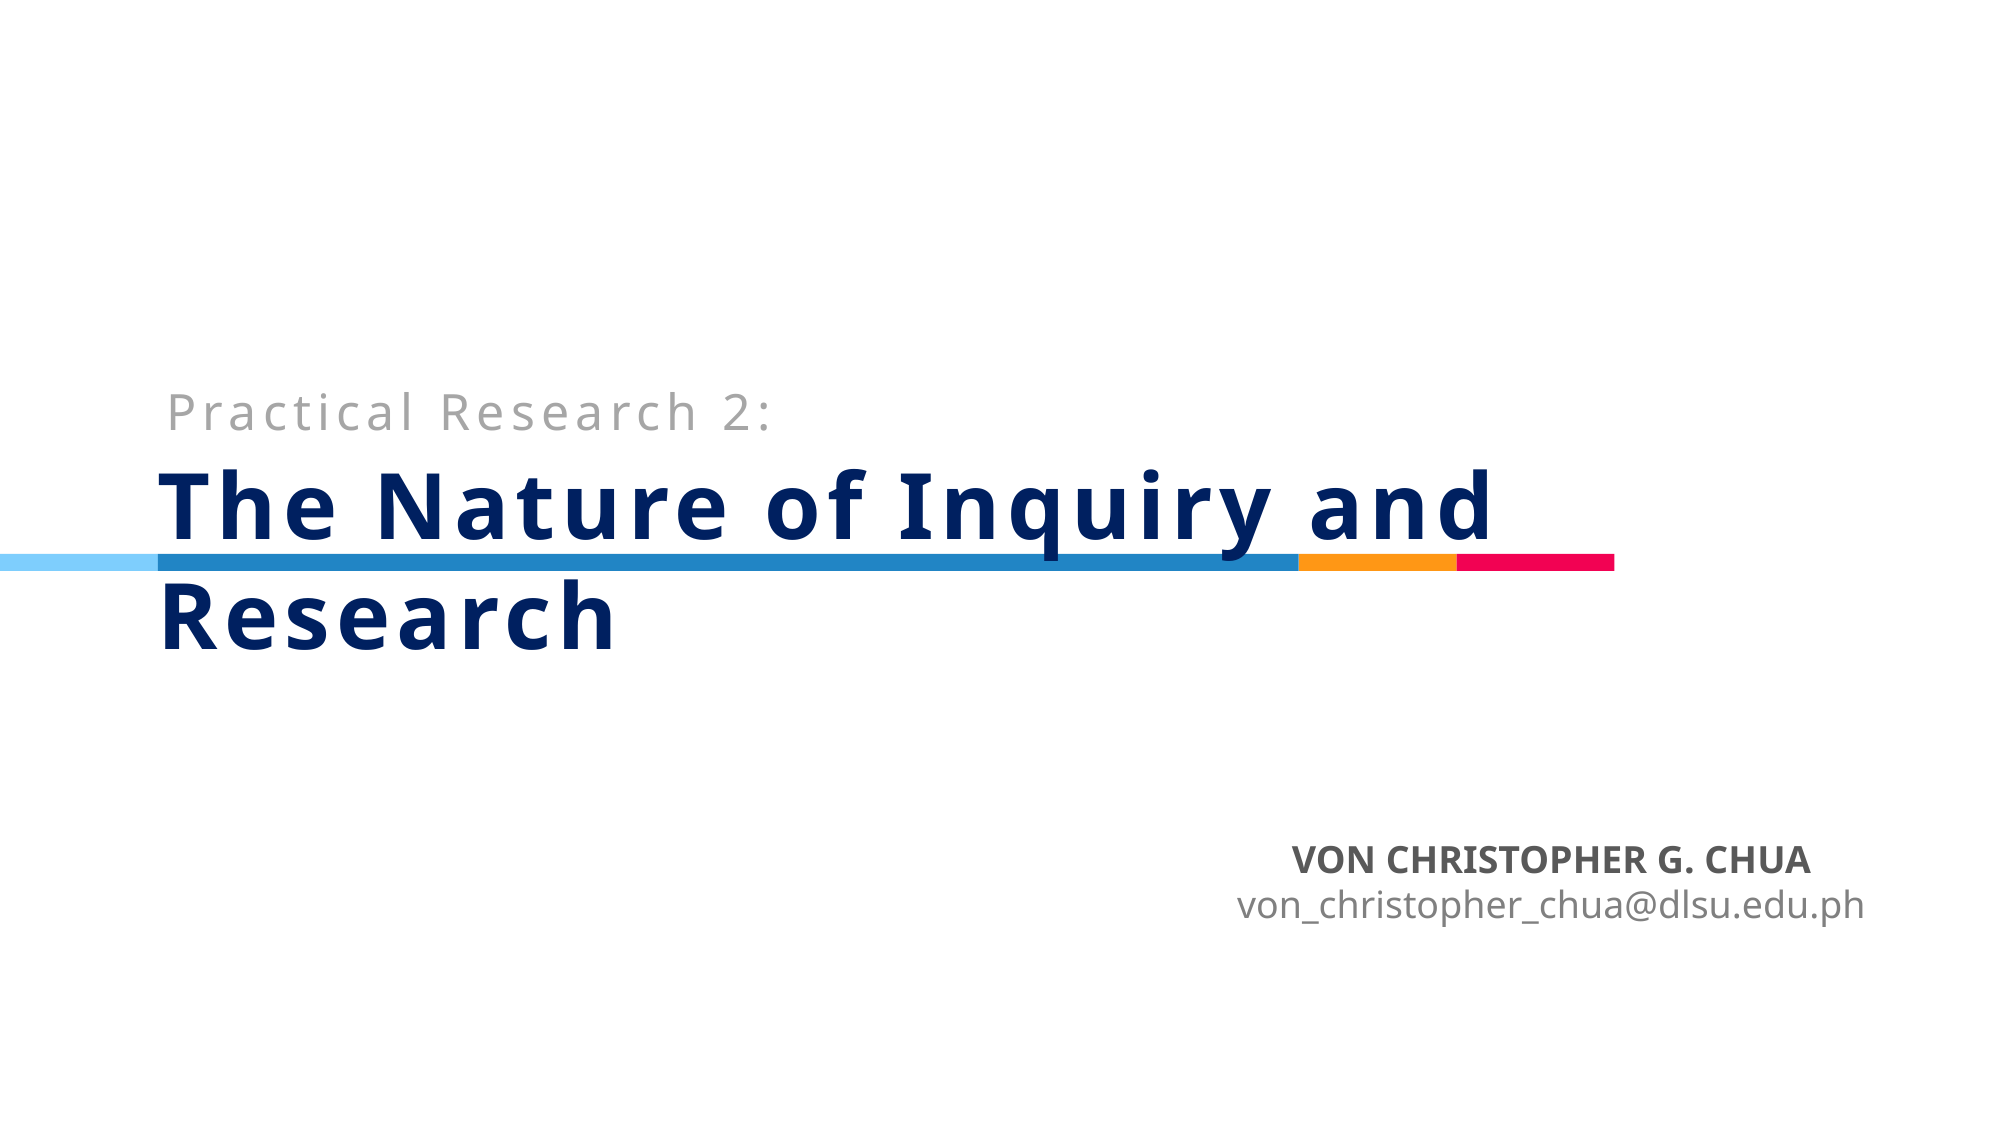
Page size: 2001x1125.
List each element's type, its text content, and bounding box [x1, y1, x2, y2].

title The Nature of Inquiry and Research [142, 432, 1932, 572]
text_box VON CHRISTOPHER G. CHUA von_christopher_chua@dlsu.edu.ph [1218, 821, 1886, 964]
text_box Practical Research 2: [151, 365, 1233, 456]
